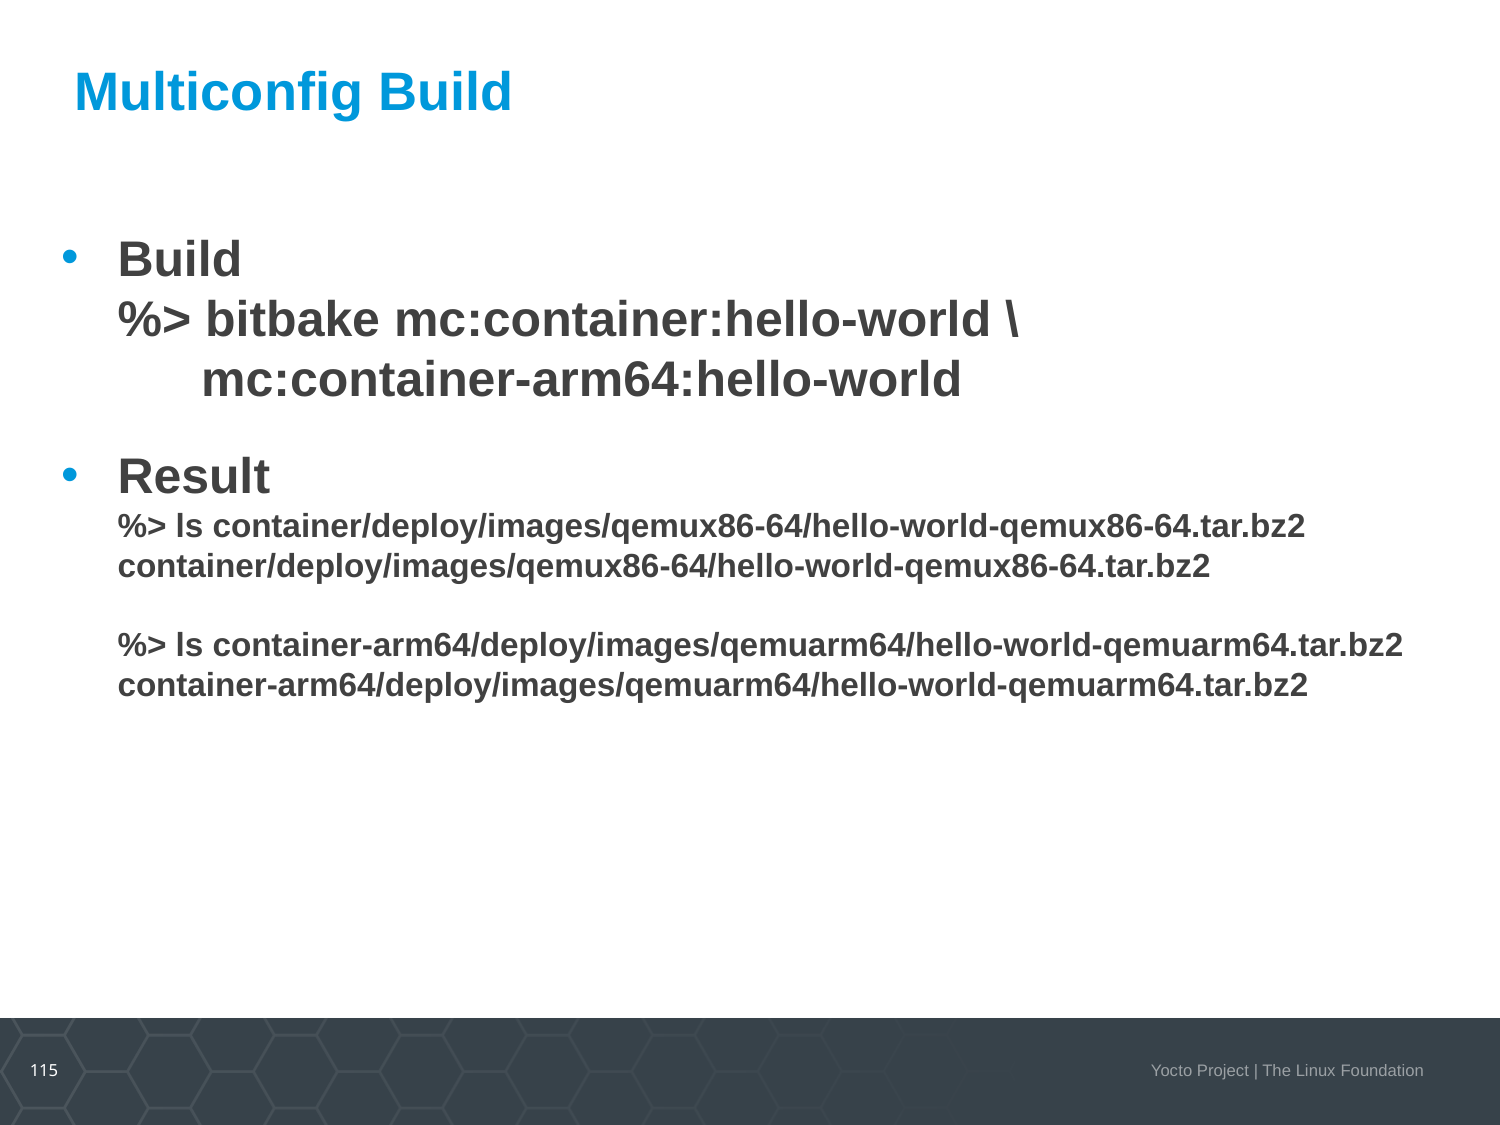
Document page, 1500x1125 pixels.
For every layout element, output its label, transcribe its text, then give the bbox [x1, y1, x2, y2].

title Multiconfig Build [74, 67, 1425, 213]
picture [0, 0, 1500, 1125]
list Build %> bitbake mc:container:hello-world \ mc:container-arm64:hello-world Result %> ls container/deploy/images/qemux86-64/hello-world-qemux86-64.tar.bz2 container/deploy/images/qemux86-64/hello-world-qemux86-64.tar.bz2 %> ls container-arm64/deploy/images/qemuarm64/hello-world-qemuarm64.tar.bz2 container-arm64/deploy/images/qemuarm64/hello-world-qemuarm64.tar.bz2 [61, 226, 1438, 970]
